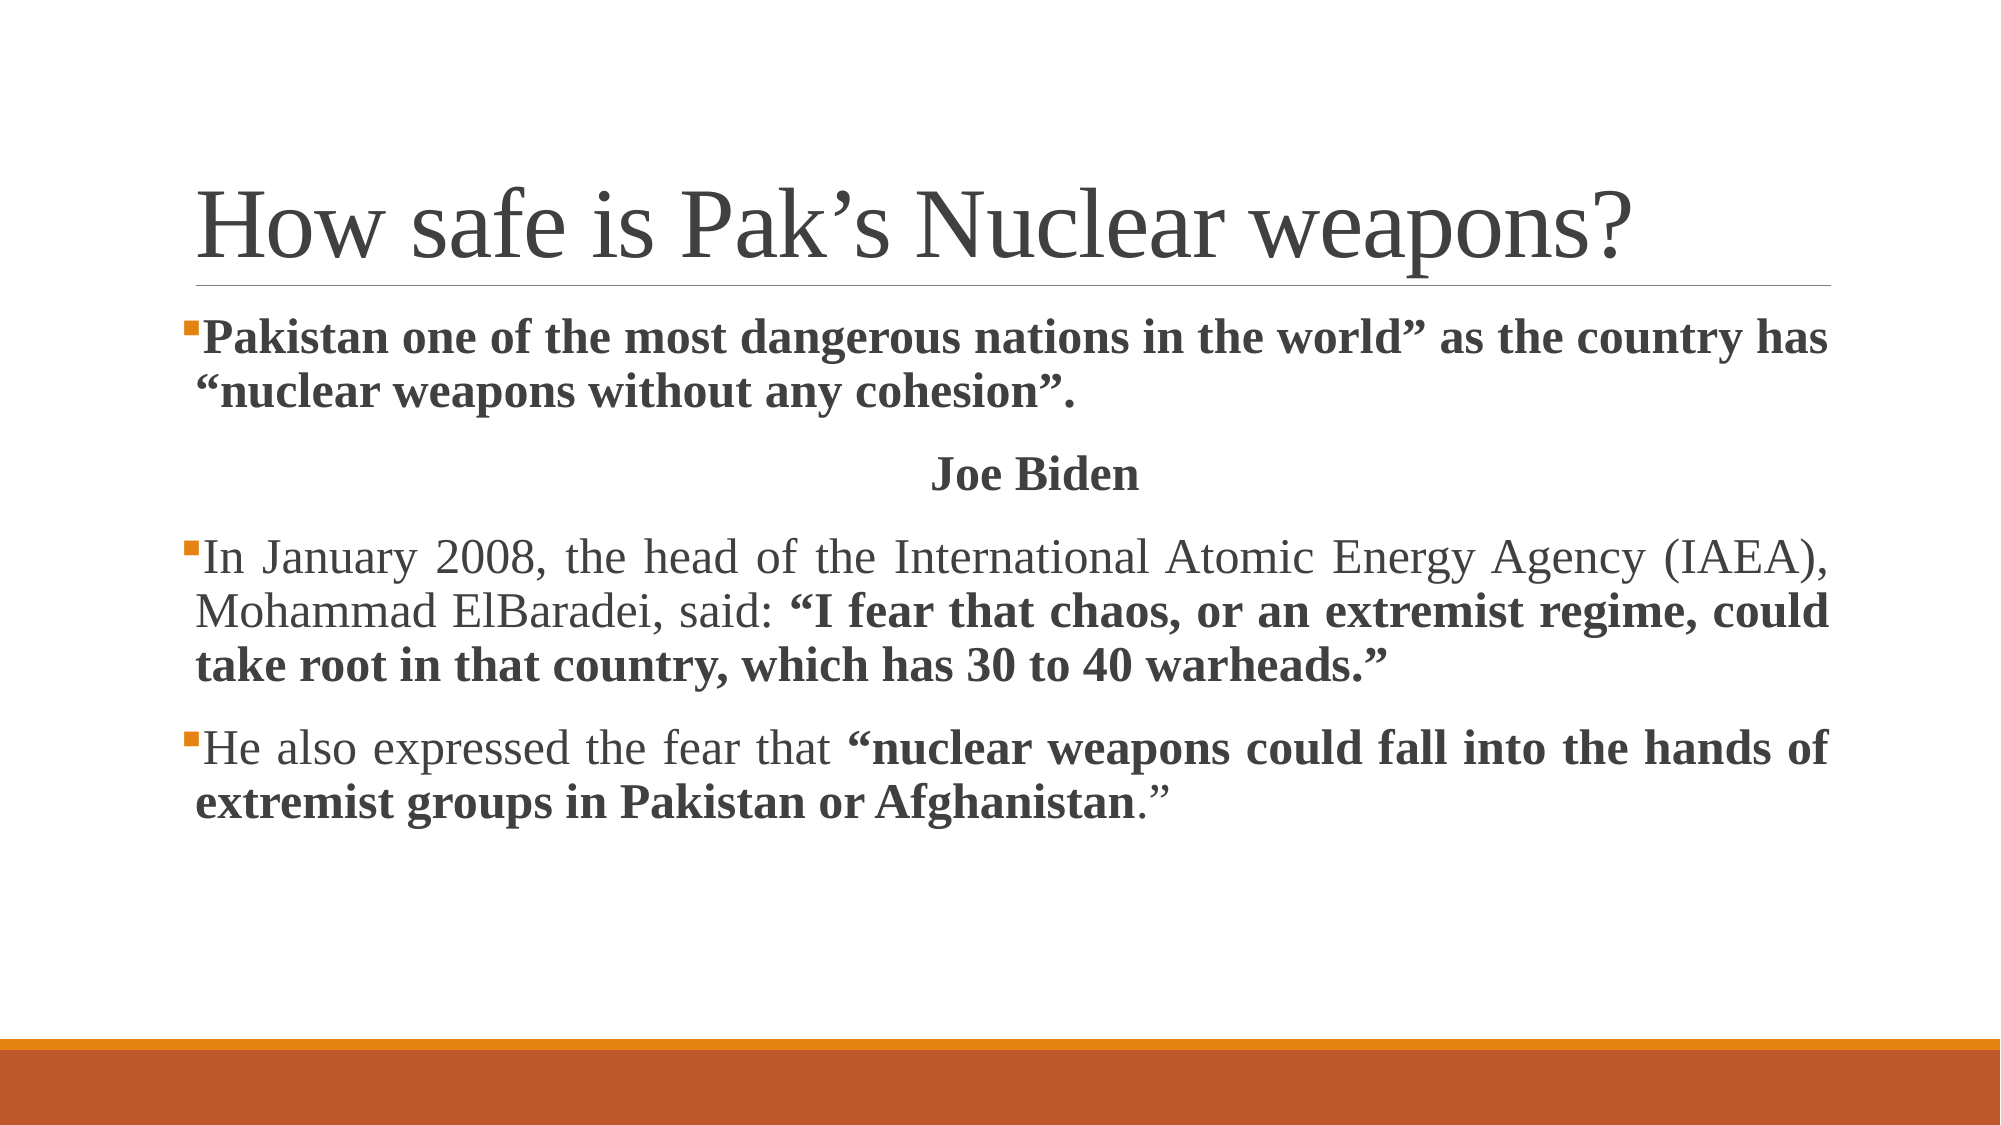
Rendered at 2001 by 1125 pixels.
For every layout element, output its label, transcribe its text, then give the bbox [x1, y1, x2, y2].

title How safe is Pak’s Nuclear weapons? [180, 47, 1830, 285]
list Pakistan one of the most dangerous nations in the world” as the country has “nuclear weapons without any cohesion”. Joe Biden In January 2008, the head of the International Atomic Energy Agency (IAEA), Mohammad ElBaradei, said: “I fear that chaos, or an extremist regime, could take root in that country, which has 30 to 40 warheads.” He also expressed the fear that “nuclear weapons could fall into the hands of extremist groups in Pakistan or Afghanistan.” [180, 302, 1830, 963]
